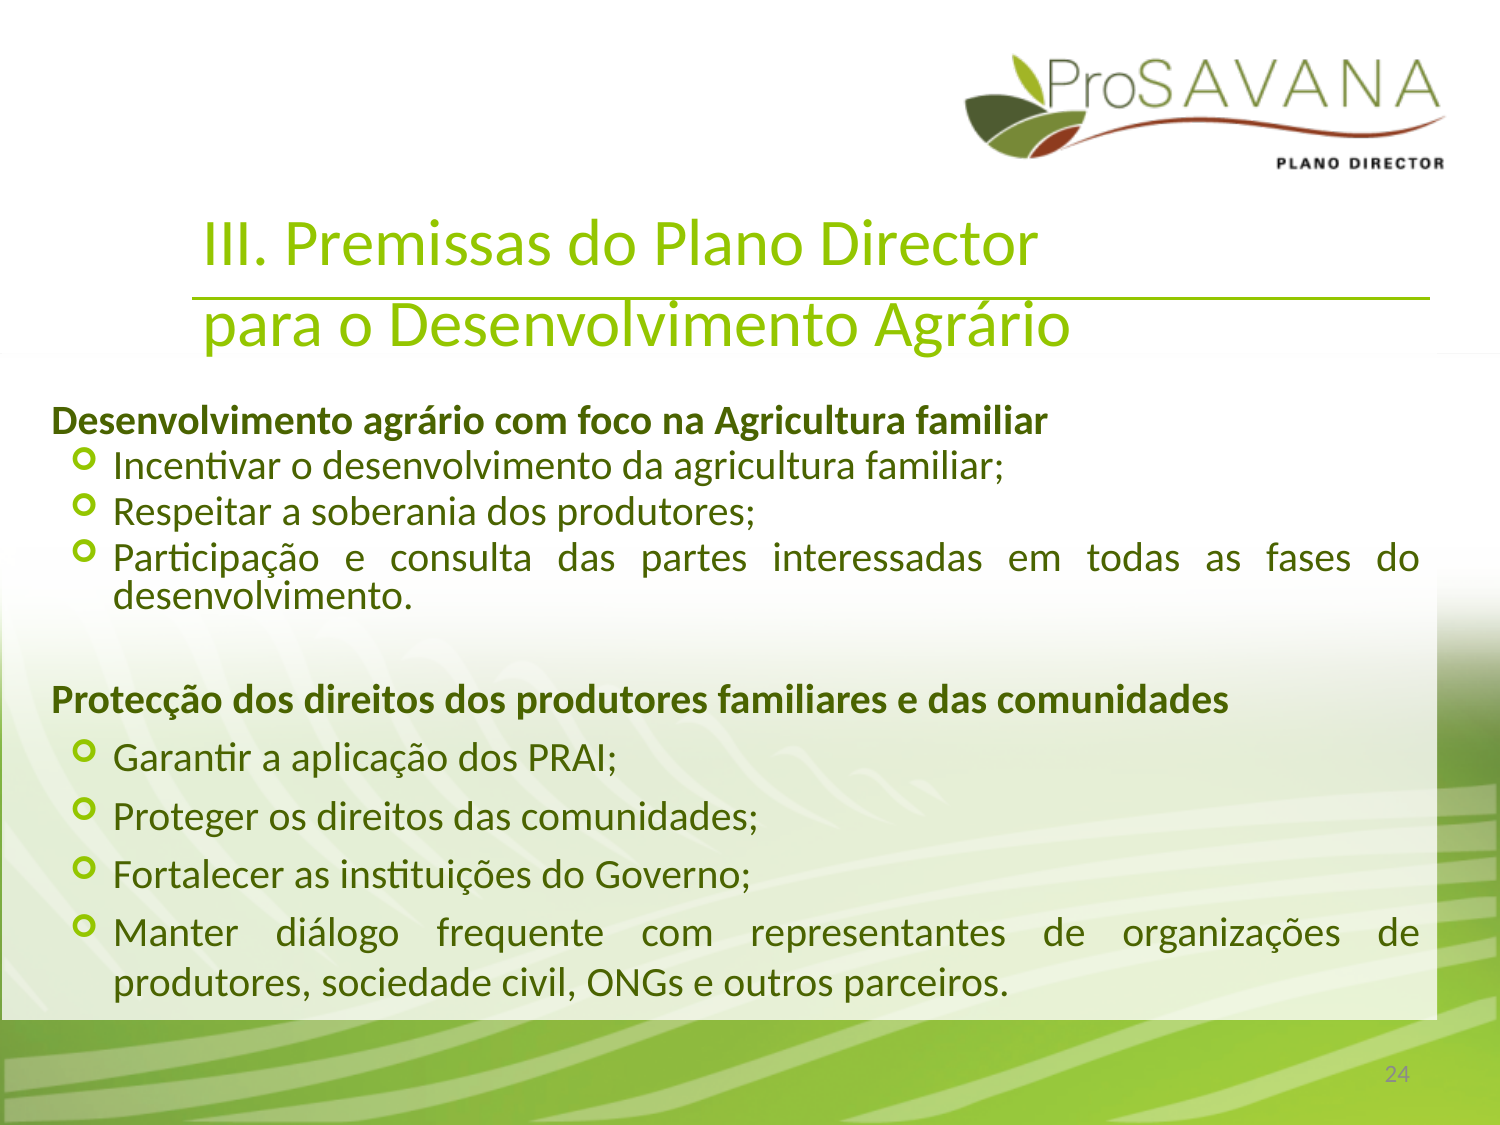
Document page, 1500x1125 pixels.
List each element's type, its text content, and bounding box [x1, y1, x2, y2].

title III. Premissas do Plano Director para o Desenvolvimento Agrário [187, 179, 1340, 367]
picture [0, 0, 1500, 1125]
list Desenvolvimento agrário com foco na Agricultura familiar Incentivar o desenvolvimento da agricultura familiar; Respeitar a soberania dos produtores; Participação e consulta das partes interessadas em todas as fases do desenvolvimento. Protecção dos direitos dos produtores familiares e das comunidades Garantir a aplicação dos PRAI; Proteger os direitos das comunidades; Fortalecer as instituições do Governo; Manter diálogo frequente com representantes de organizações de produtores, sociedade civil, ONGs e outros parceiros. [24, 384, 1436, 1125]
